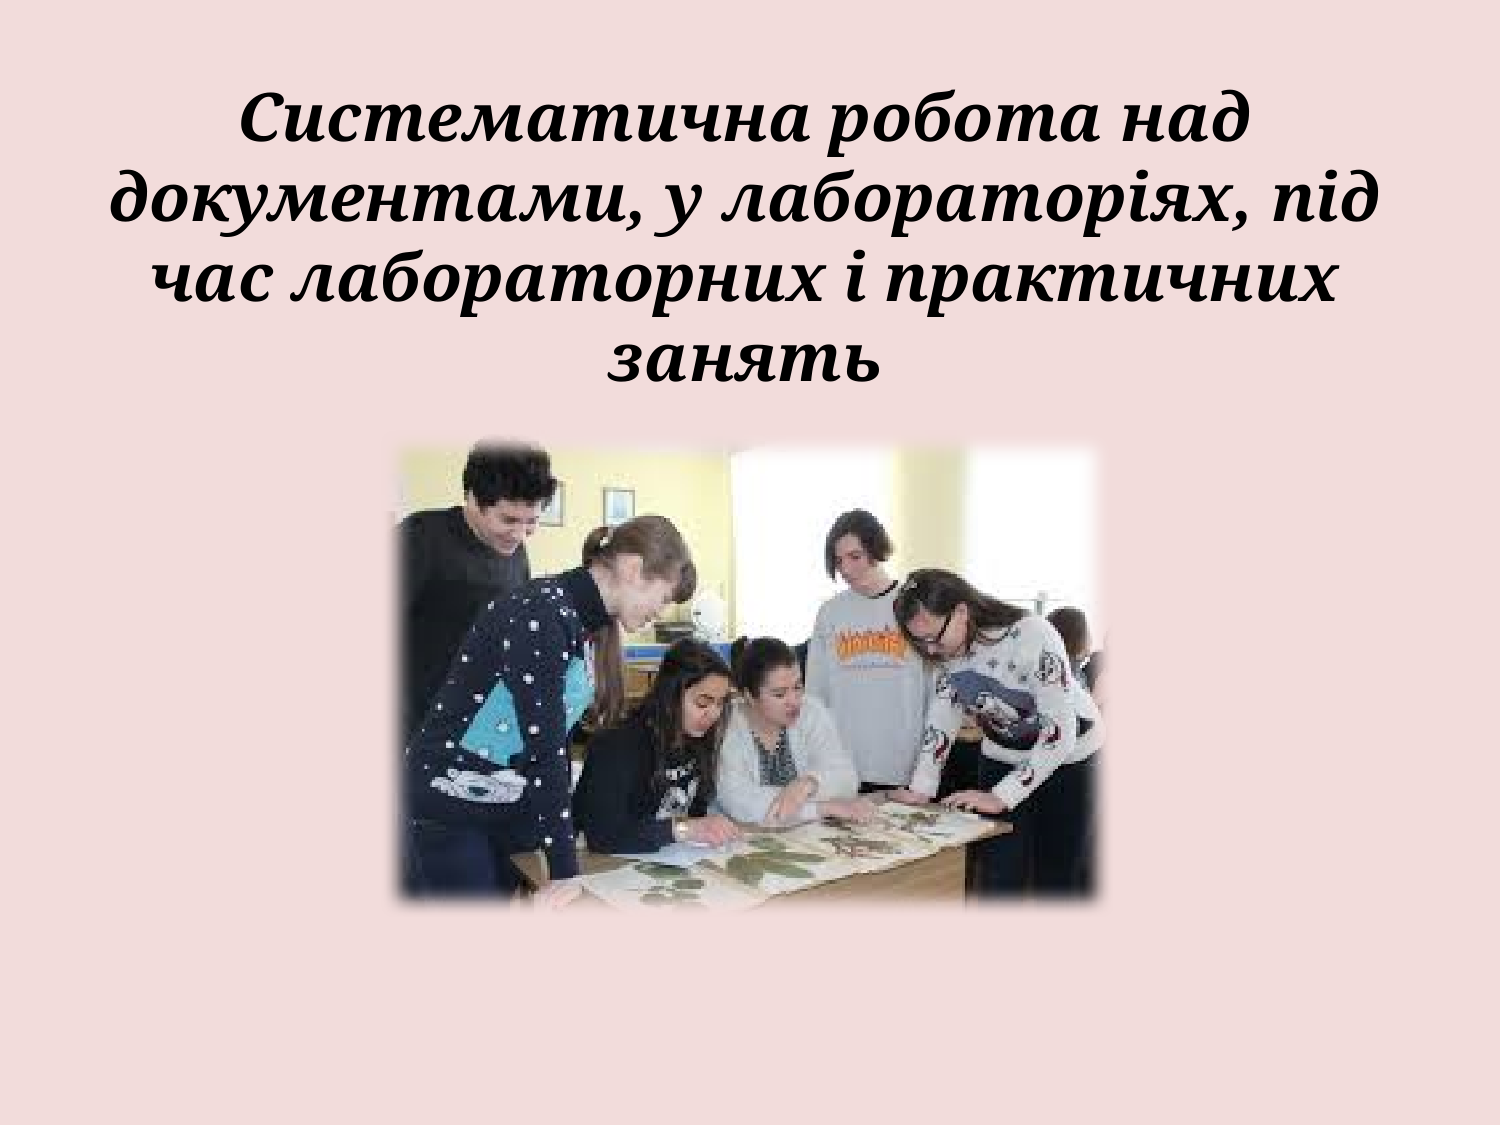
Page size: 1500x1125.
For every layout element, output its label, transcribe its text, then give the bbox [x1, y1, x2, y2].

title Систематична робота над документами, у лабораторіях, під час лабораторних і практичних занять [70, 140, 1421, 329]
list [381, 430, 1114, 919]
